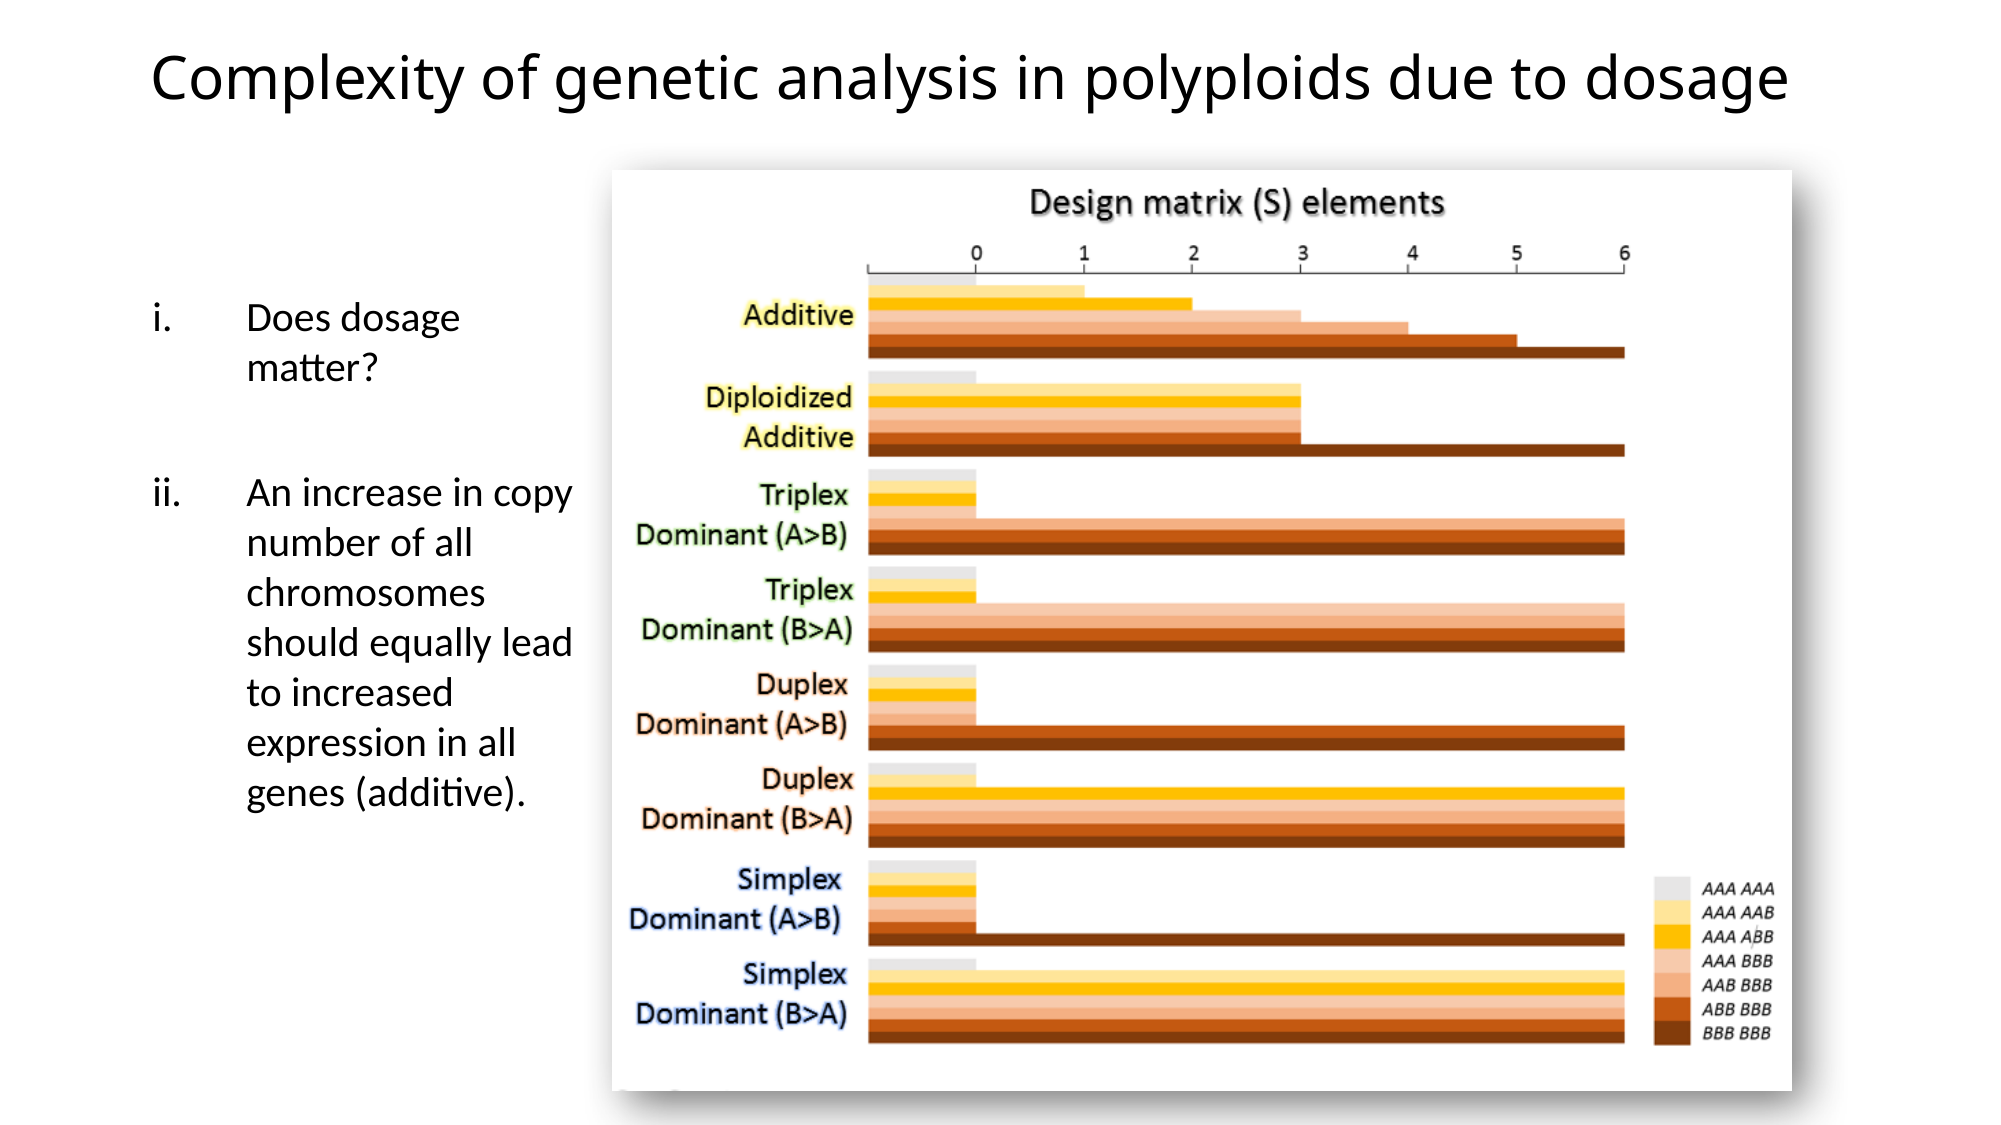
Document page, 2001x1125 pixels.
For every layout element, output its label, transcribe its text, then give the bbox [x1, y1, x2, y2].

list Does dosage matter? An increase in copy number of all chromosomes should equally lead to increased expression in all genes (additive). [137, 282, 594, 856]
picture [611, 170, 1792, 1091]
title Complexity of genetic analysis in polyploids due to dosage [135, 19, 1861, 140]
